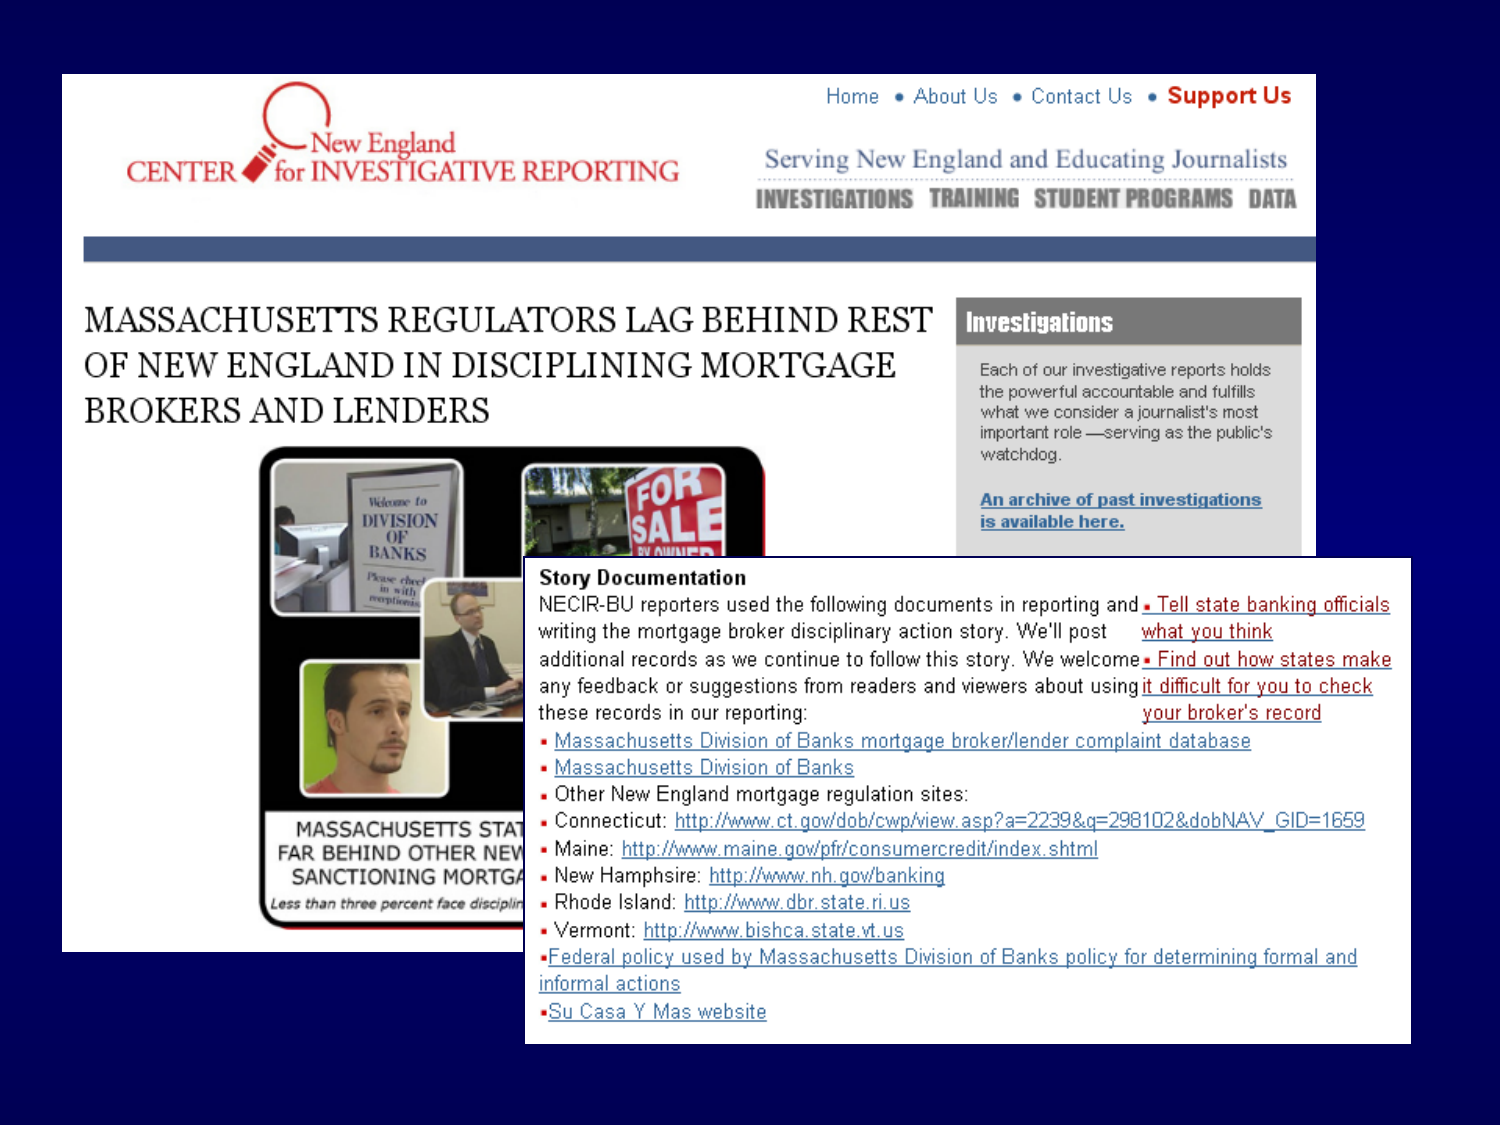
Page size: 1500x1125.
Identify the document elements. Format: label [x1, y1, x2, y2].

picture [62, 74, 1412, 1044]
